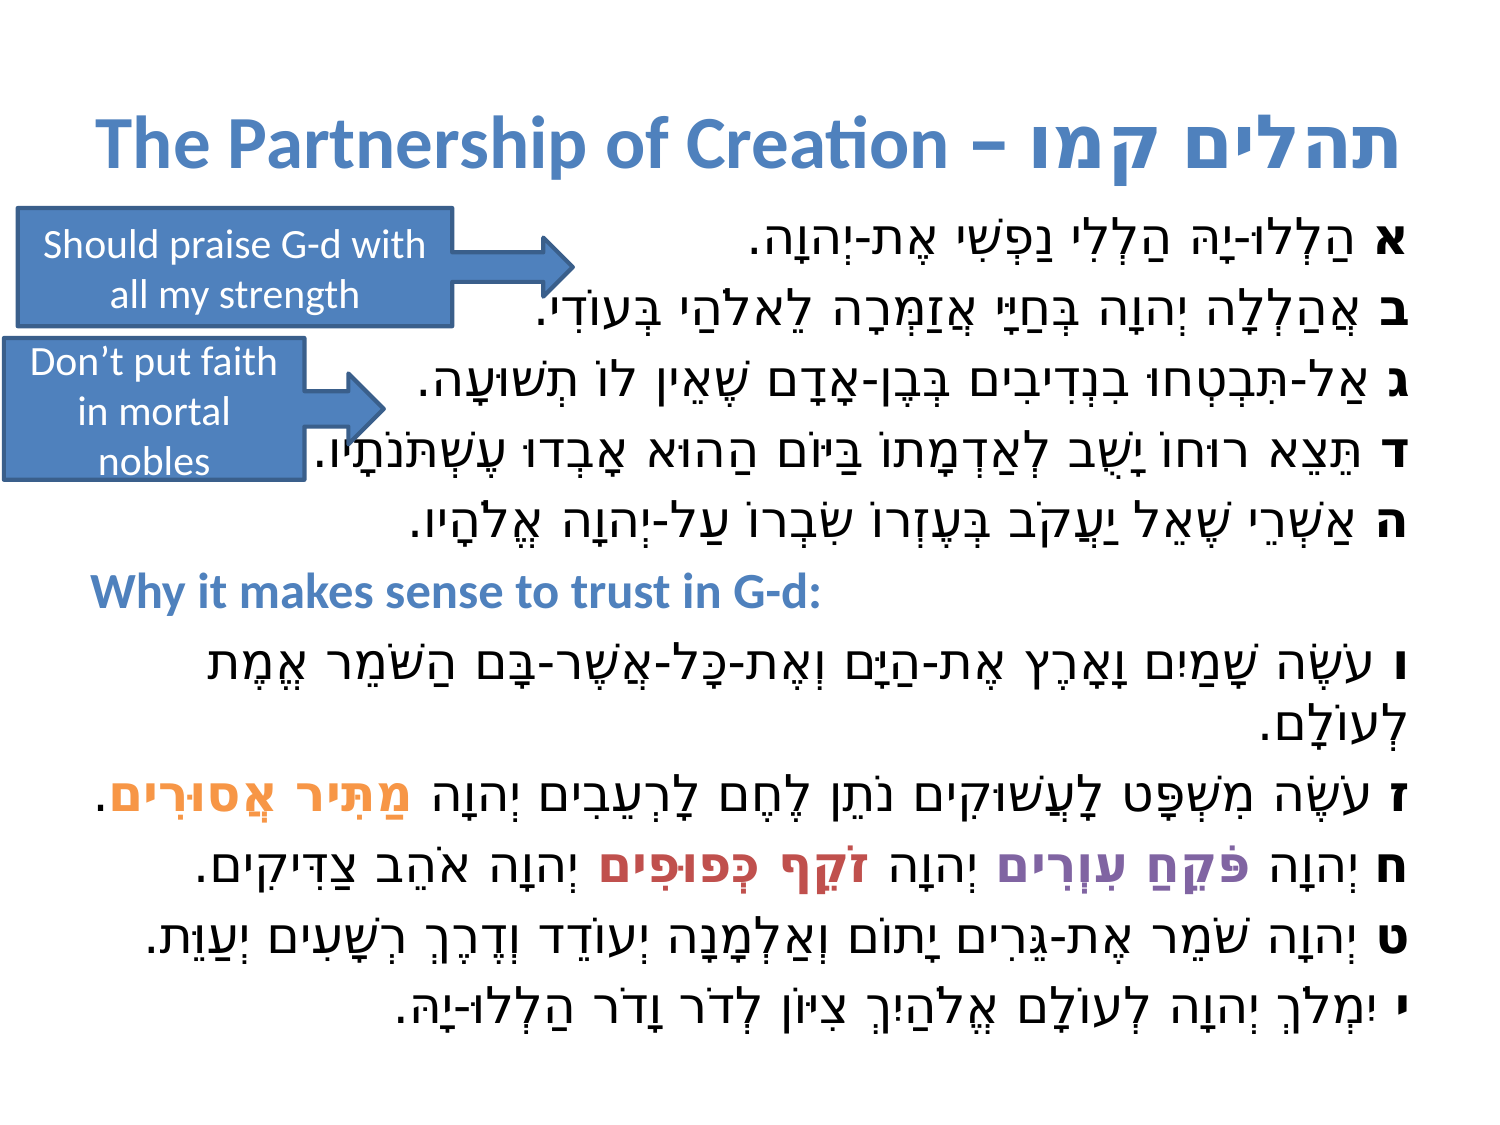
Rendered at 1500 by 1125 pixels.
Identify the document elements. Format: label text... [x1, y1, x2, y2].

title תהלים קמו – The Partnership of Creation [75, 45, 1425, 196]
text_box Should praise G-d with all my strength [15, 205, 575, 329]
list א הַלְלוּ-יָהּ הַלְלִי נַפְשִׁי אֶת-יְהוָה. ב אֲהַלְלָה יְהוָה בְּחַיָּי אֲזַמְּרָה לֵאלֹהַי בְּעוֹדִי. ג אַל-תִּבְטְחוּ בִנְדִיבִים בְּבֶן-אָדָם שֶׁאֵין לוֹ תְשׁוּעָה. ד תֵּצֵא רוּחוֹ יָשֻׁב לְאַדְמָתוֹ בַּיּוֹם הַהוּא אָבְדוּ עֶשְׁתֹּנֹתָיו. ה אַשְׁרֵי שֶׁאֵל יַעֲקֹב בְּעֶזְרוֹ שִׂבְרוֹ עַל-יְהוָה אֱלֹהָיו. Why it makes sense to trust in G-d: ו עֹשֶׂה שָׁמַיִם וָאָרֶץ אֶת-הַיָּם וְאֶת-כָּל-אֲשֶׁר-בָּם הַשֹּׁמֵר אֱמֶת לְעוֹלָם. ז עֹשֶׂה מִשְׁפָּט לָעֲשׁוּקִים נֹתֵן לֶחֶם לָרְעֵבִים יְהוָה מַתִּיר אֲסוּרִים. ח יְהוָה פֹּקֵחַ עִוְרִים יְהוָה זֹקֵף כְּפוּפִים יְהוָה אֹהֵב צַדִּיקִים. ט יְהוָה שֹׁמֵר אֶת-גֵּרִים יָתוֹם וְאַלְמָנָה יְעוֹדֵד וְדֶרֶךְ רְשָׁעִים יְעַוֵּת. י יִמְלֹךְ יְהוָה לְעוֹלָם אֱלֹהַיִךְ צִיּוֹן לְדֹר וָדֹר הַלְלוּ-יָהּ. [75, 196, 1425, 1071]
text_box Don’t put faith in mortal nobles [1, 335, 386, 482]
